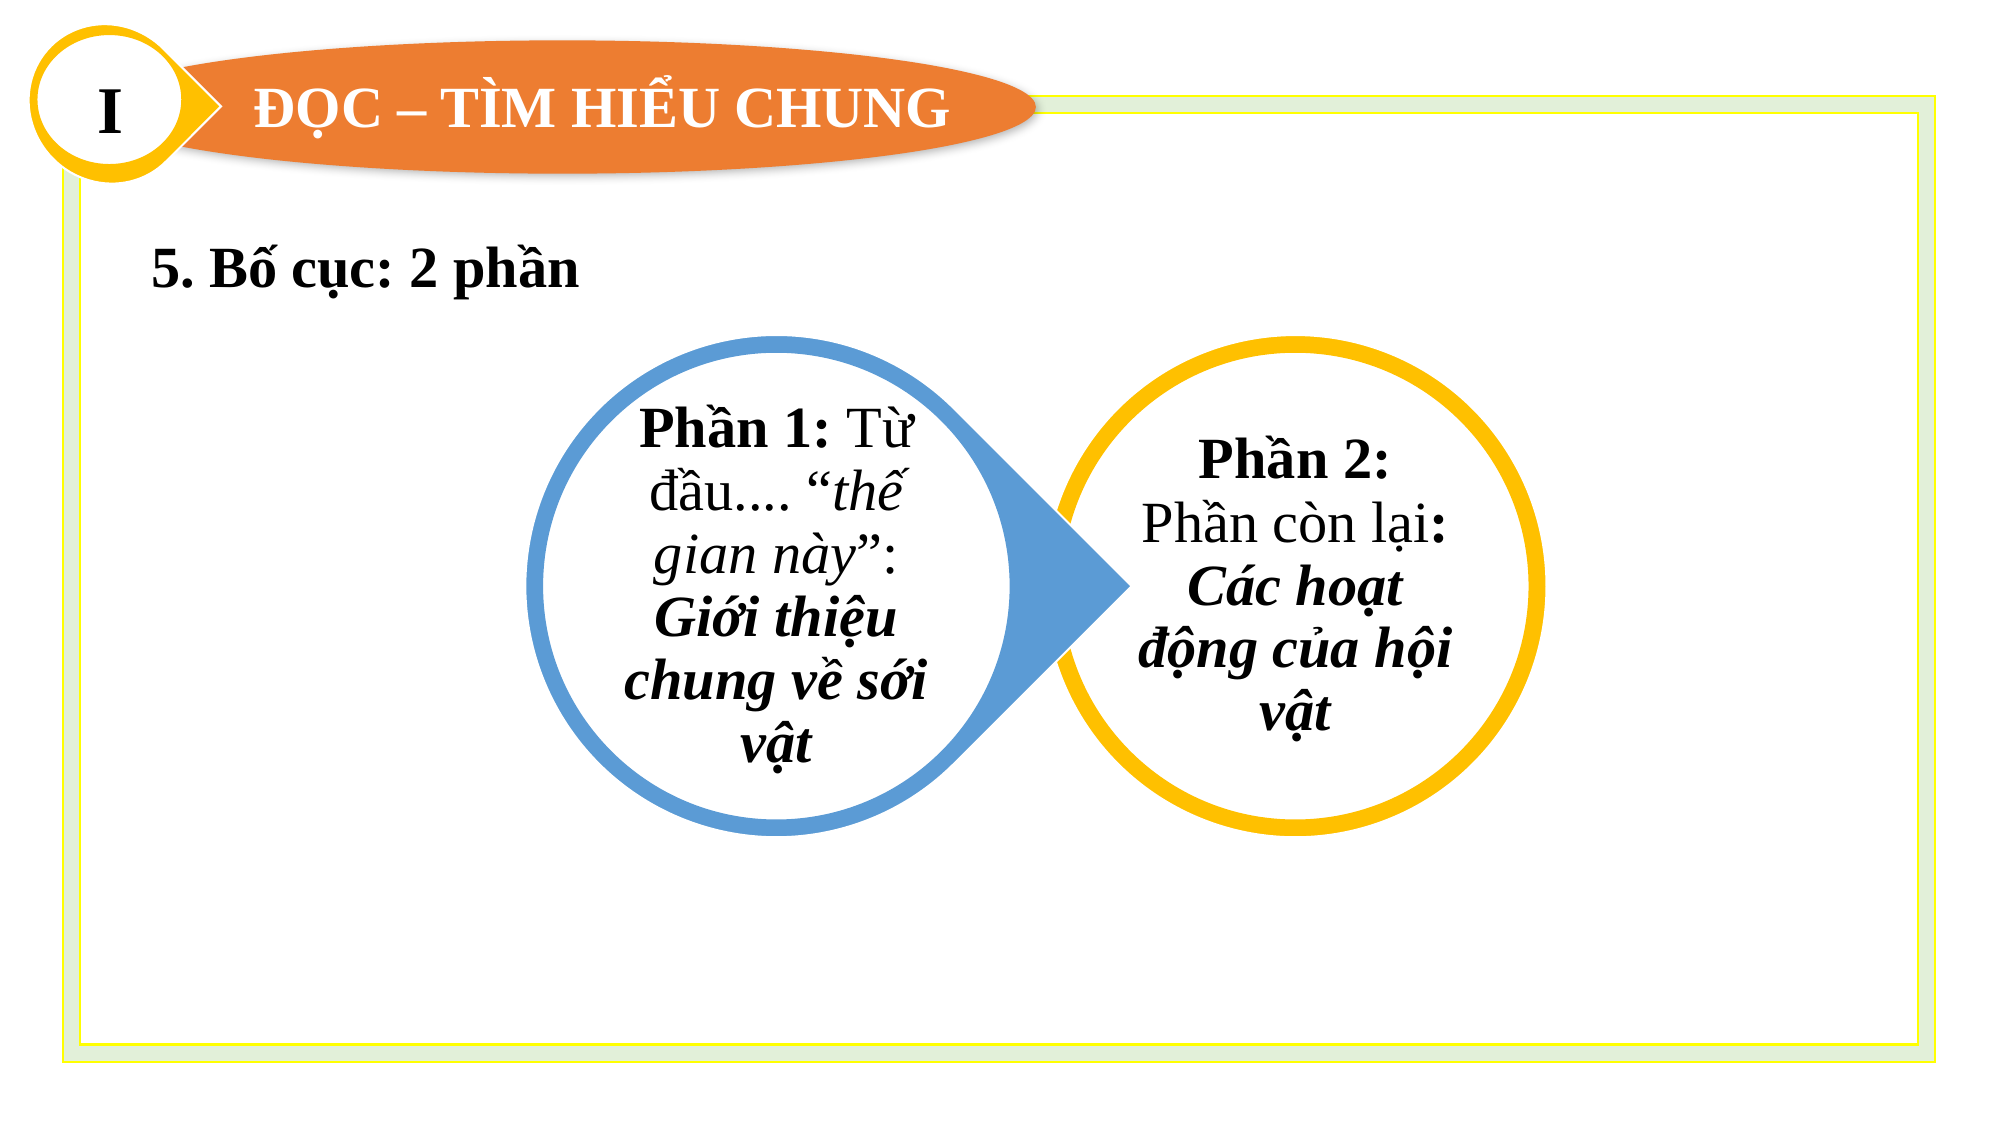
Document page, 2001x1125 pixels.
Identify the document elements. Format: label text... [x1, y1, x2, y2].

text_box ĐỌC – TÌM HIỂU CHUNG [239, 61, 967, 147]
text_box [525, 334, 1547, 838]
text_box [30, 22, 187, 186]
text_box [62, 95, 1936, 1063]
text_box [967, 71, 1037, 143]
text_box 5. Bố cục: 2 phần [136, 216, 1918, 307]
text_box [187, 39, 947, 175]
